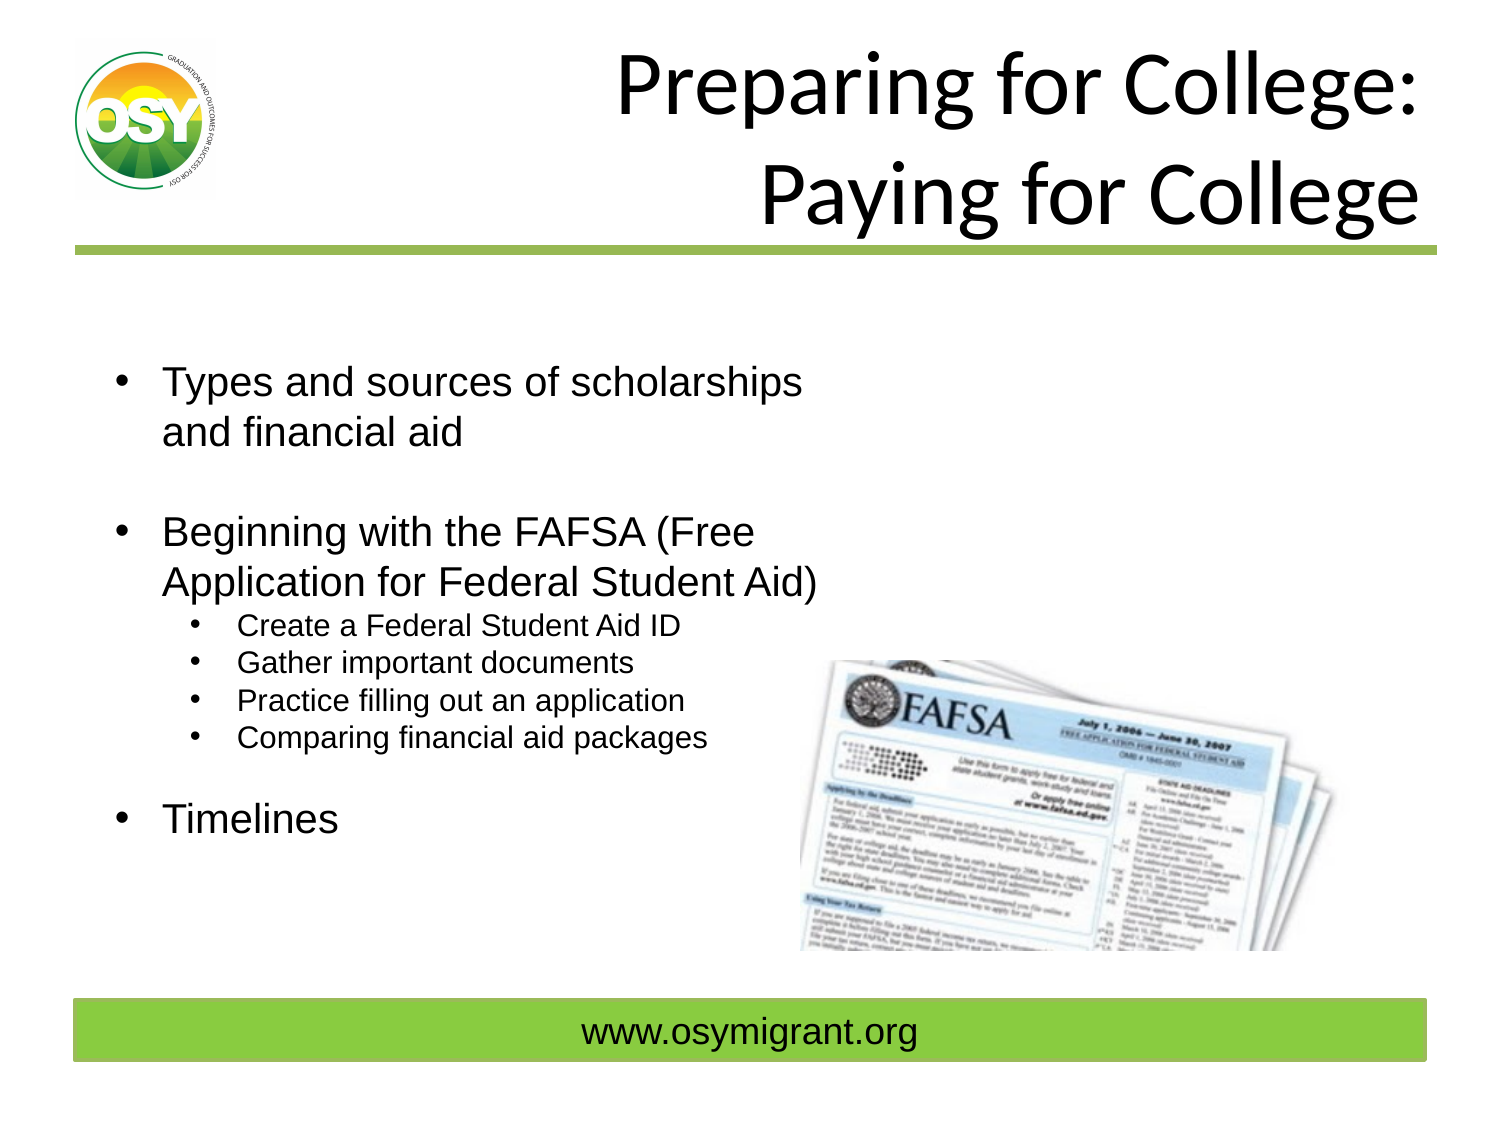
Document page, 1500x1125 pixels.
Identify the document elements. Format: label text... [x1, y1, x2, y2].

title Preparing for College: Paying for College [75, 38, 1438, 227]
picture [74, 38, 216, 201]
picture [799, 660, 1352, 952]
text_box Types and sources of scholarships and financial aid Beginning with the FAFSA (Free Application for Federal Student Aid) Create a Federal Student Aid ID Gather important documents Practice filling out an application Comparing financial aid packages Timelines [99, 347, 850, 850]
text_box www.osymigrant.org [74, 999, 1425, 1060]
